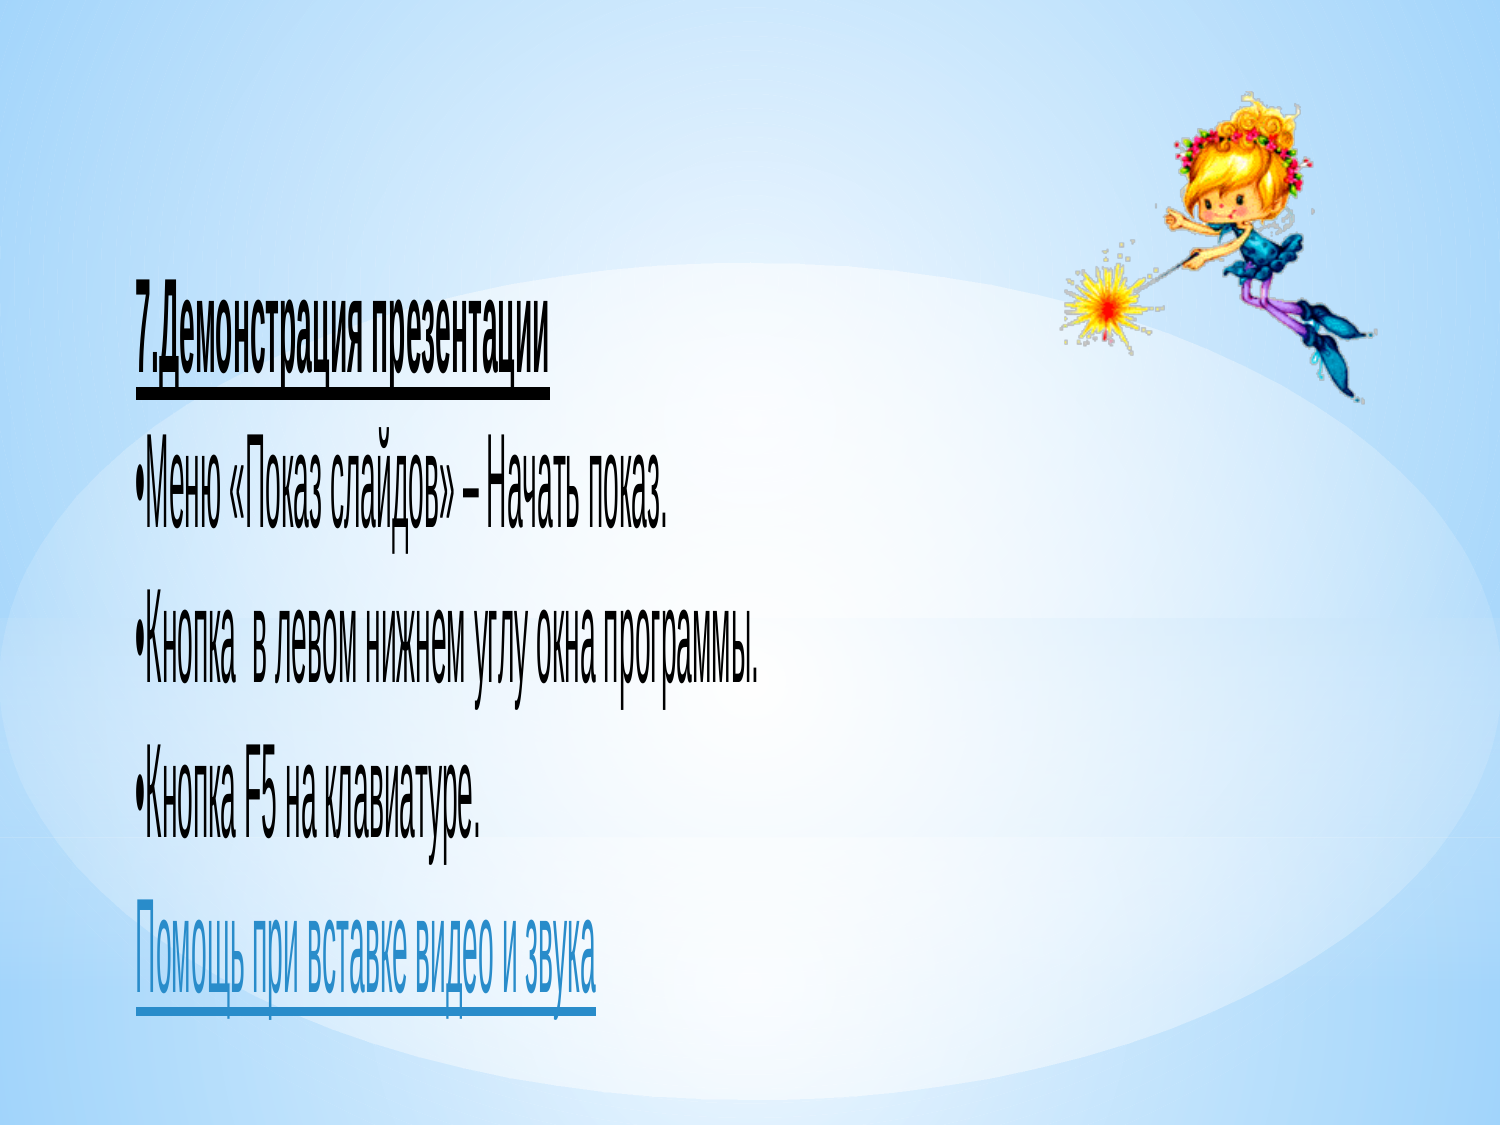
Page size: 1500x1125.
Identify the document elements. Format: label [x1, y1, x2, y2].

picture [135, 91, 1391, 1024]
